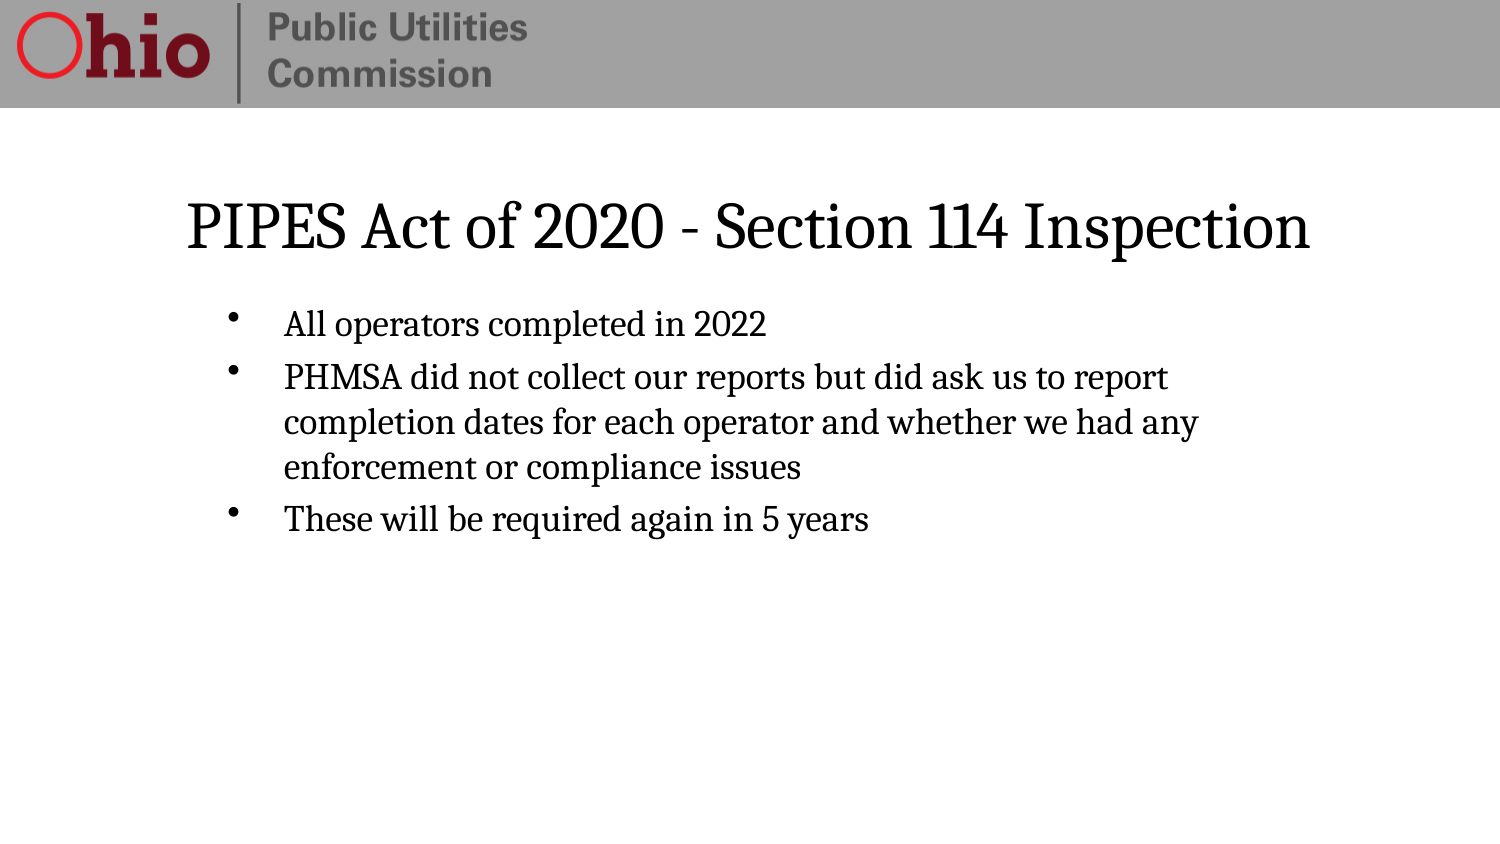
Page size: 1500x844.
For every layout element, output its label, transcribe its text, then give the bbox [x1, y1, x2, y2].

list All operators completed in 2022 PHMSA did not collect our reports but did ask us to report completion dates for each operator and whether we had any enforcement or compliance issues These will be required again in 5 years [212, 291, 1288, 630]
picture [0, 0, 1500, 108]
title PIPES Act of 2020 - Section 114 Inspection [125, 151, 1375, 292]
